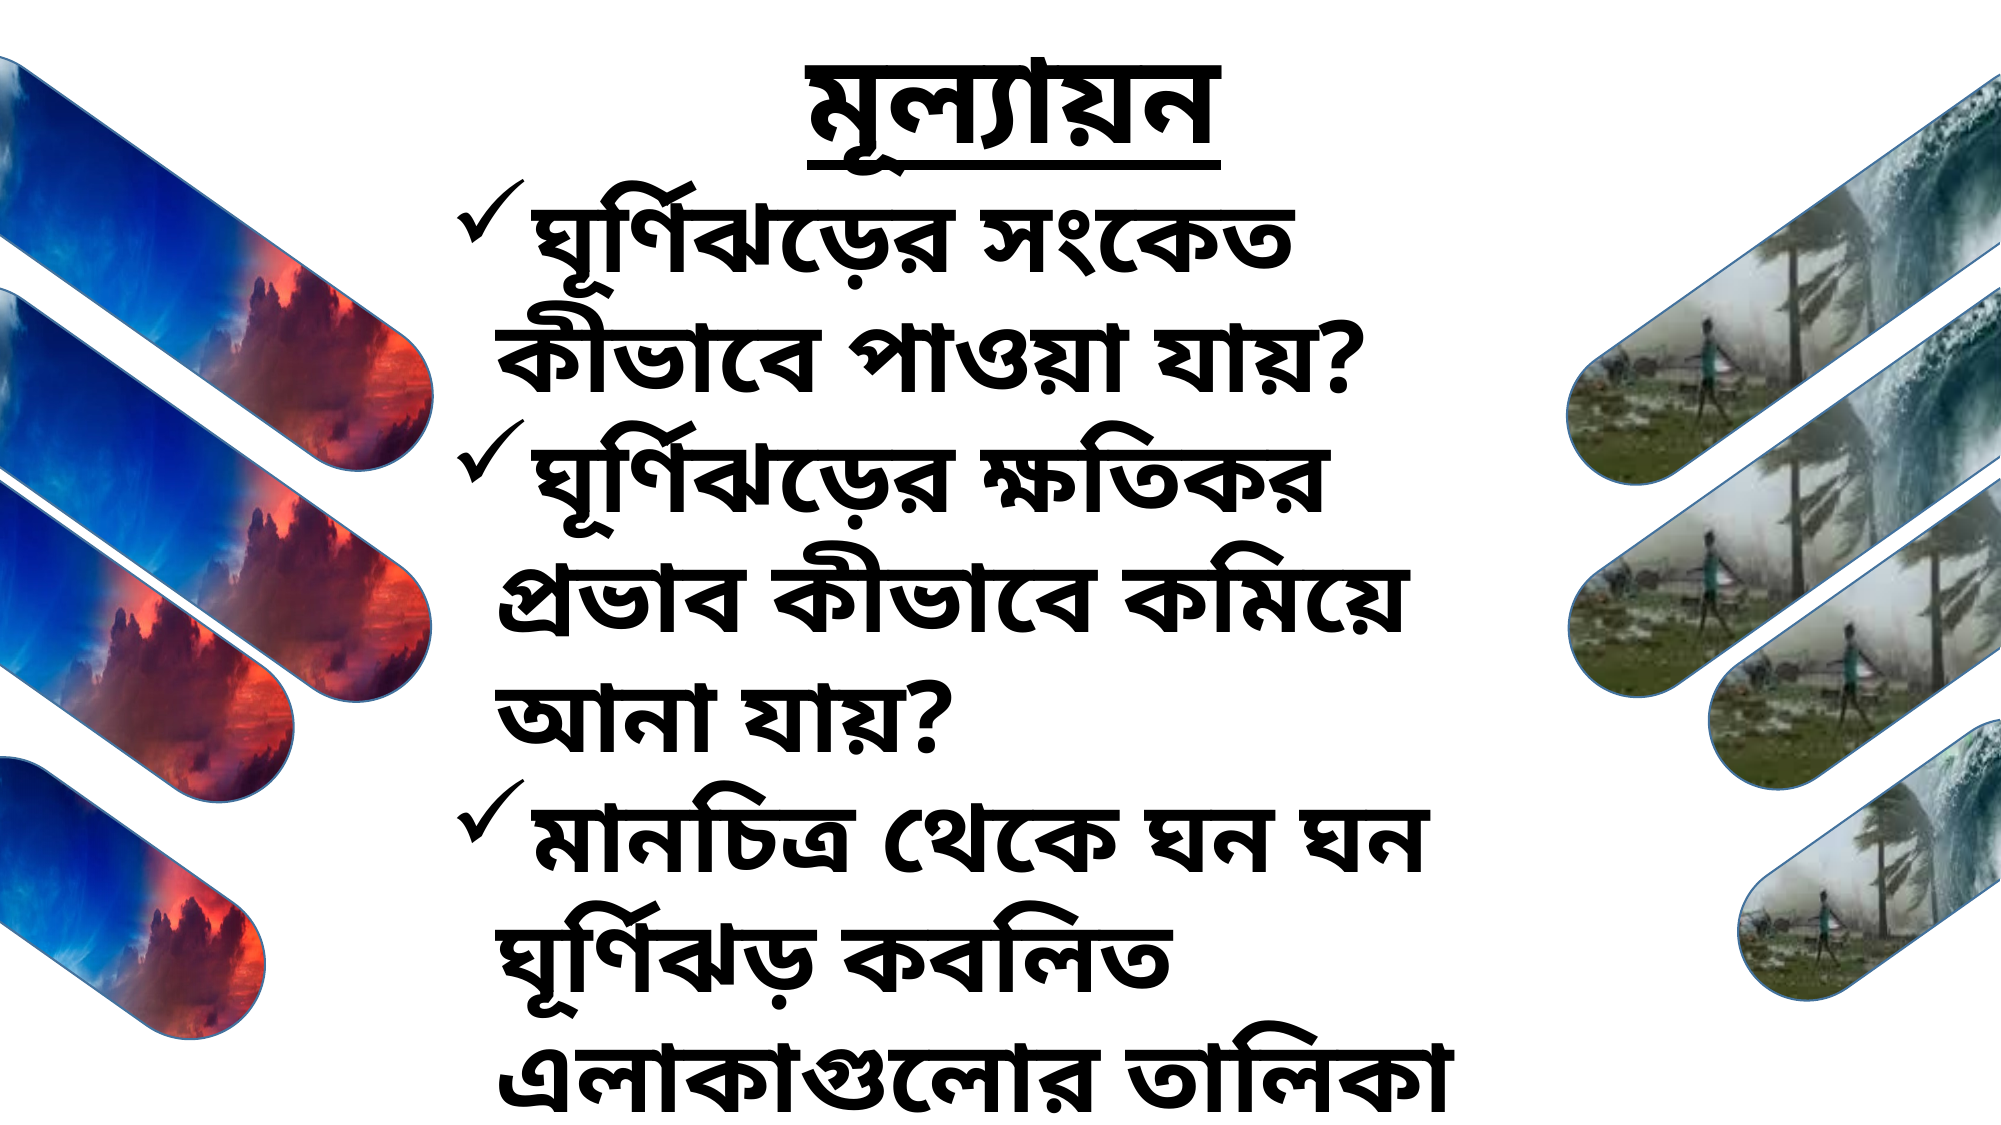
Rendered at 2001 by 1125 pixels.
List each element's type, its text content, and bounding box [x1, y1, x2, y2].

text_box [1522, 206, 2000, 929]
picture [1740, 929, 1927, 999]
picture [78, 974, 263, 1038]
picture [1817, 74, 2001, 244]
text_box ঘূর্ণিঝড়ের সংকেত কীভাবে পাওয়া যায়? ঘূর্ণিঝড়ের ক্ষতিকর প্রভাব কীভাবে কমিয়ে আনা যায়? মানচিত্র থেকে ঘন ঘন ঘূর্ণিঝড় কবলিত এলাকাগুলোর তালিকা তৈরি কর। [434, 165, 1603, 1125]
text_box মূল্যায়ন [608, 11, 1420, 177]
picture [0, 59, 188, 187]
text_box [0, 187, 476, 974]
